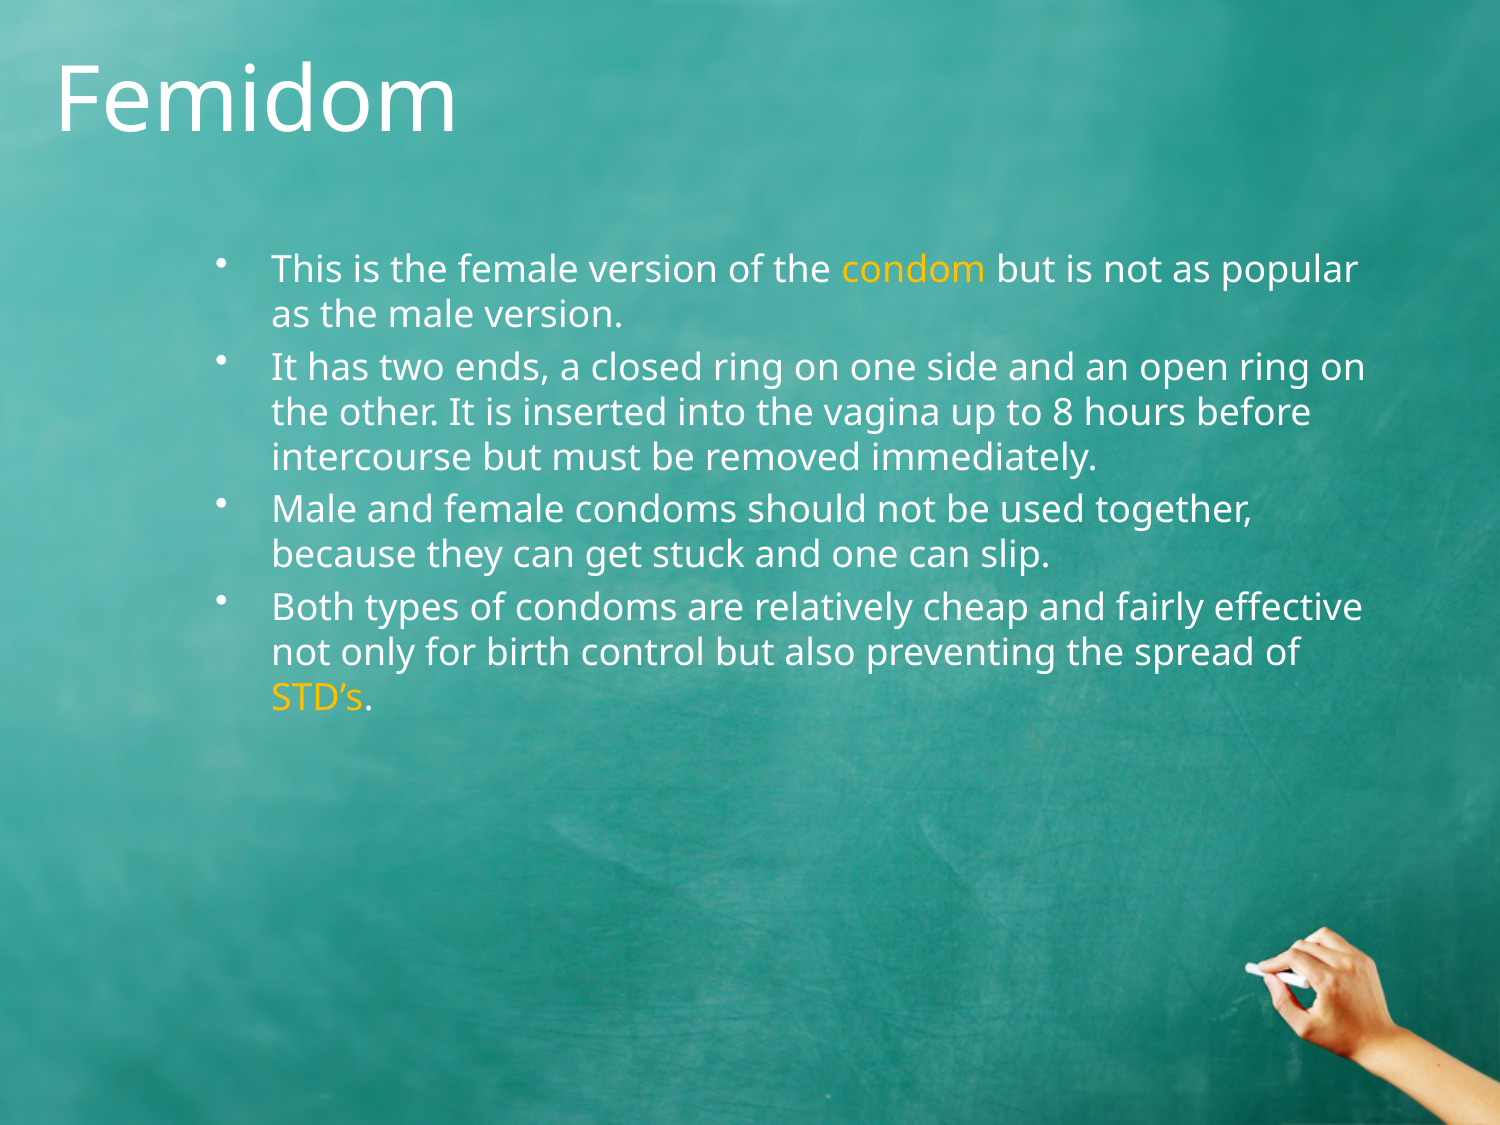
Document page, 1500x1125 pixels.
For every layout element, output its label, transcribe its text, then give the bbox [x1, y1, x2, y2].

title Femidom [38, 35, 1471, 154]
list This is the female version of the condom but is not as popular as the male version. It has two ends, a closed ring on one side and an open ring on the other. It is inserted into the vagina up to 8 hours before intercourse but must be removed immediately. Male and female condoms should not be used together, because they can get stuck and one can slip. Both types of condoms are relatively cheap and fairly effective not only for birth control but also preventing the spread of STD’s. [199, 237, 1401, 938]
picture [0, 0, 1500, 1125]
